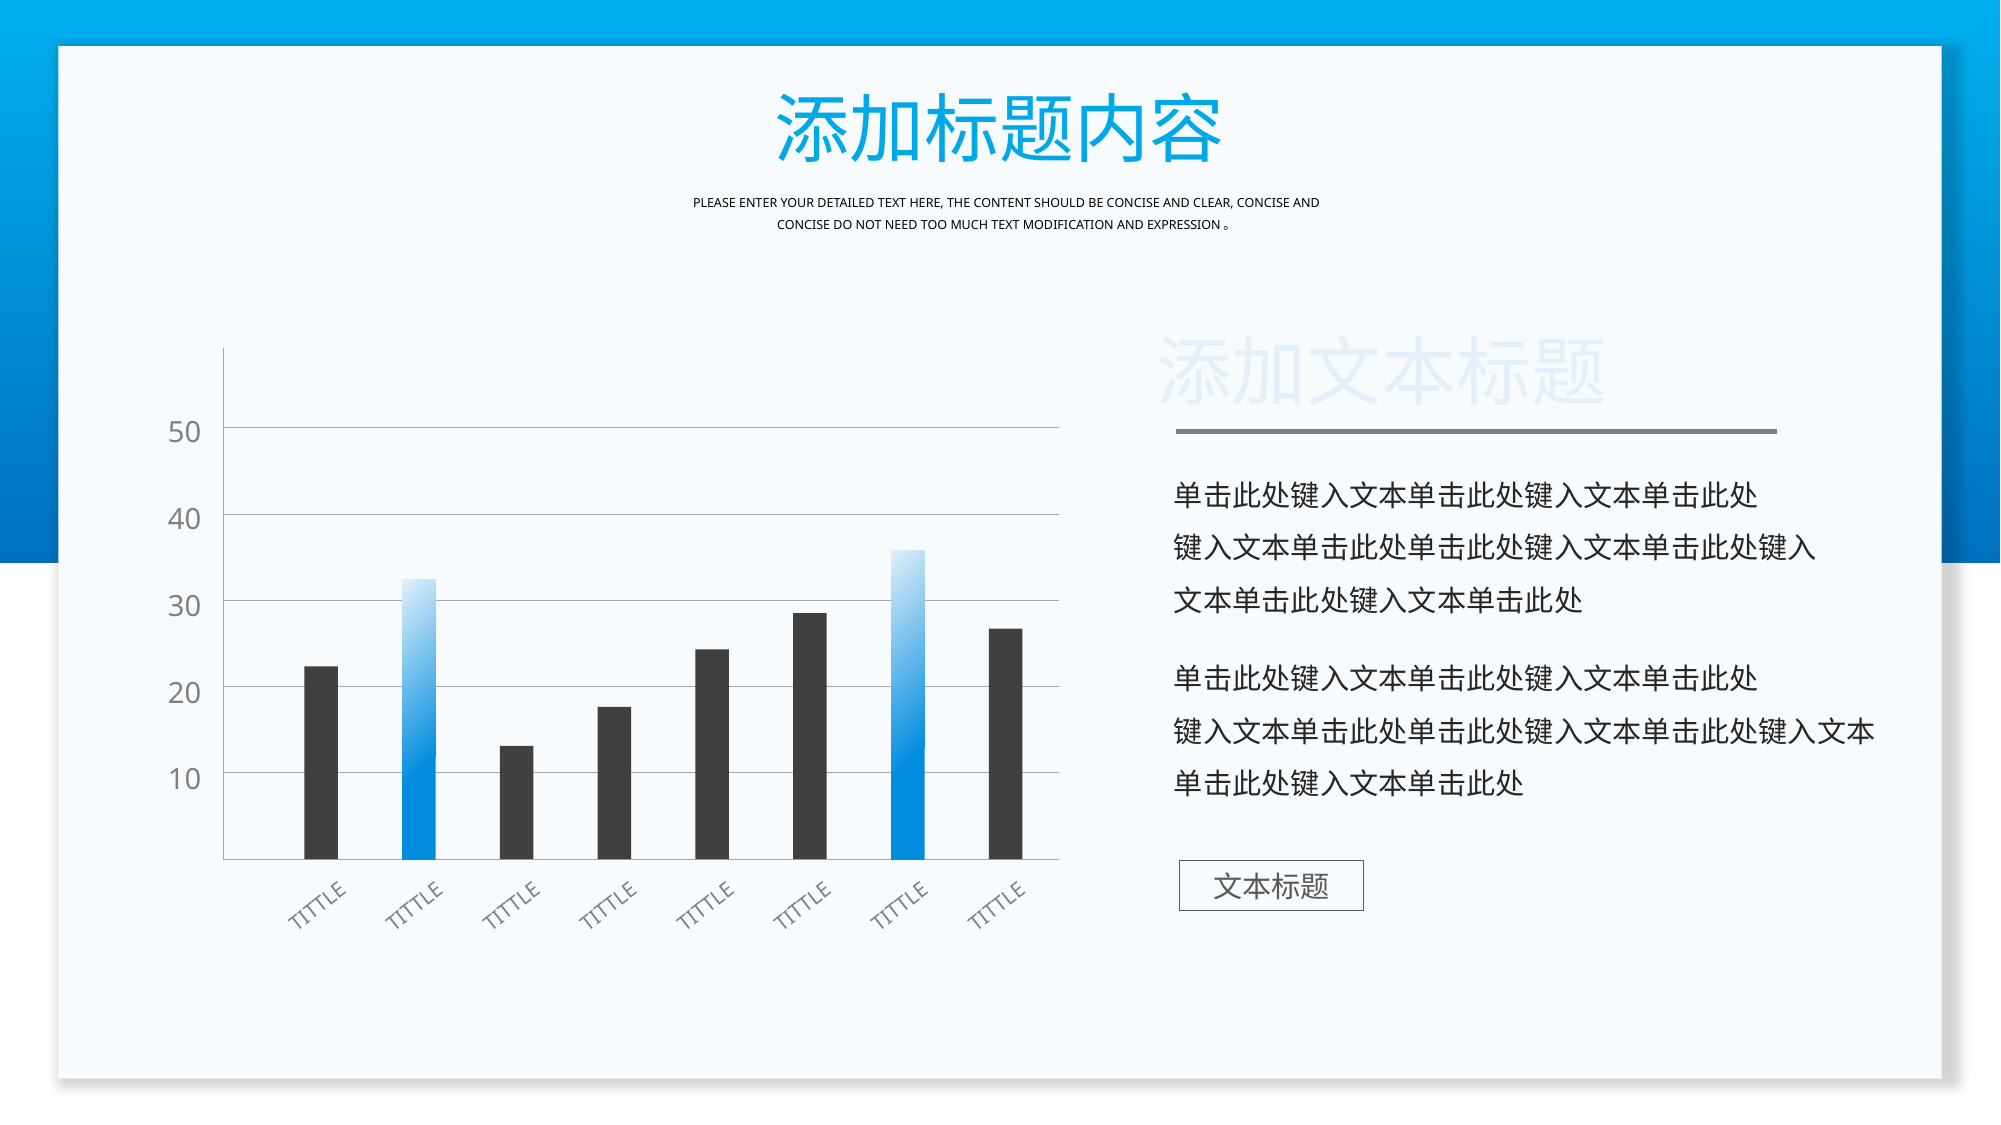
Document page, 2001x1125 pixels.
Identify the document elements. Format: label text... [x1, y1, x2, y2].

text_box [1157, 317, 1919, 912]
text_box 添加标题内容 [328, 74, 1672, 179]
text_box [0, 0, 2000, 563]
text_box [57, 45, 1943, 1080]
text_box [153, 347, 1059, 927]
text_box PLEASE ENTER YOUR DETAILED TEXT HERE, THE CONTENT SHOULD BE CONCISE AND CLEAR, CONCISE AND CONCISE DO NOT NEED TOO MUCH TEXT MODIFICATION AND EXPRESSION。 [659, 179, 1354, 240]
